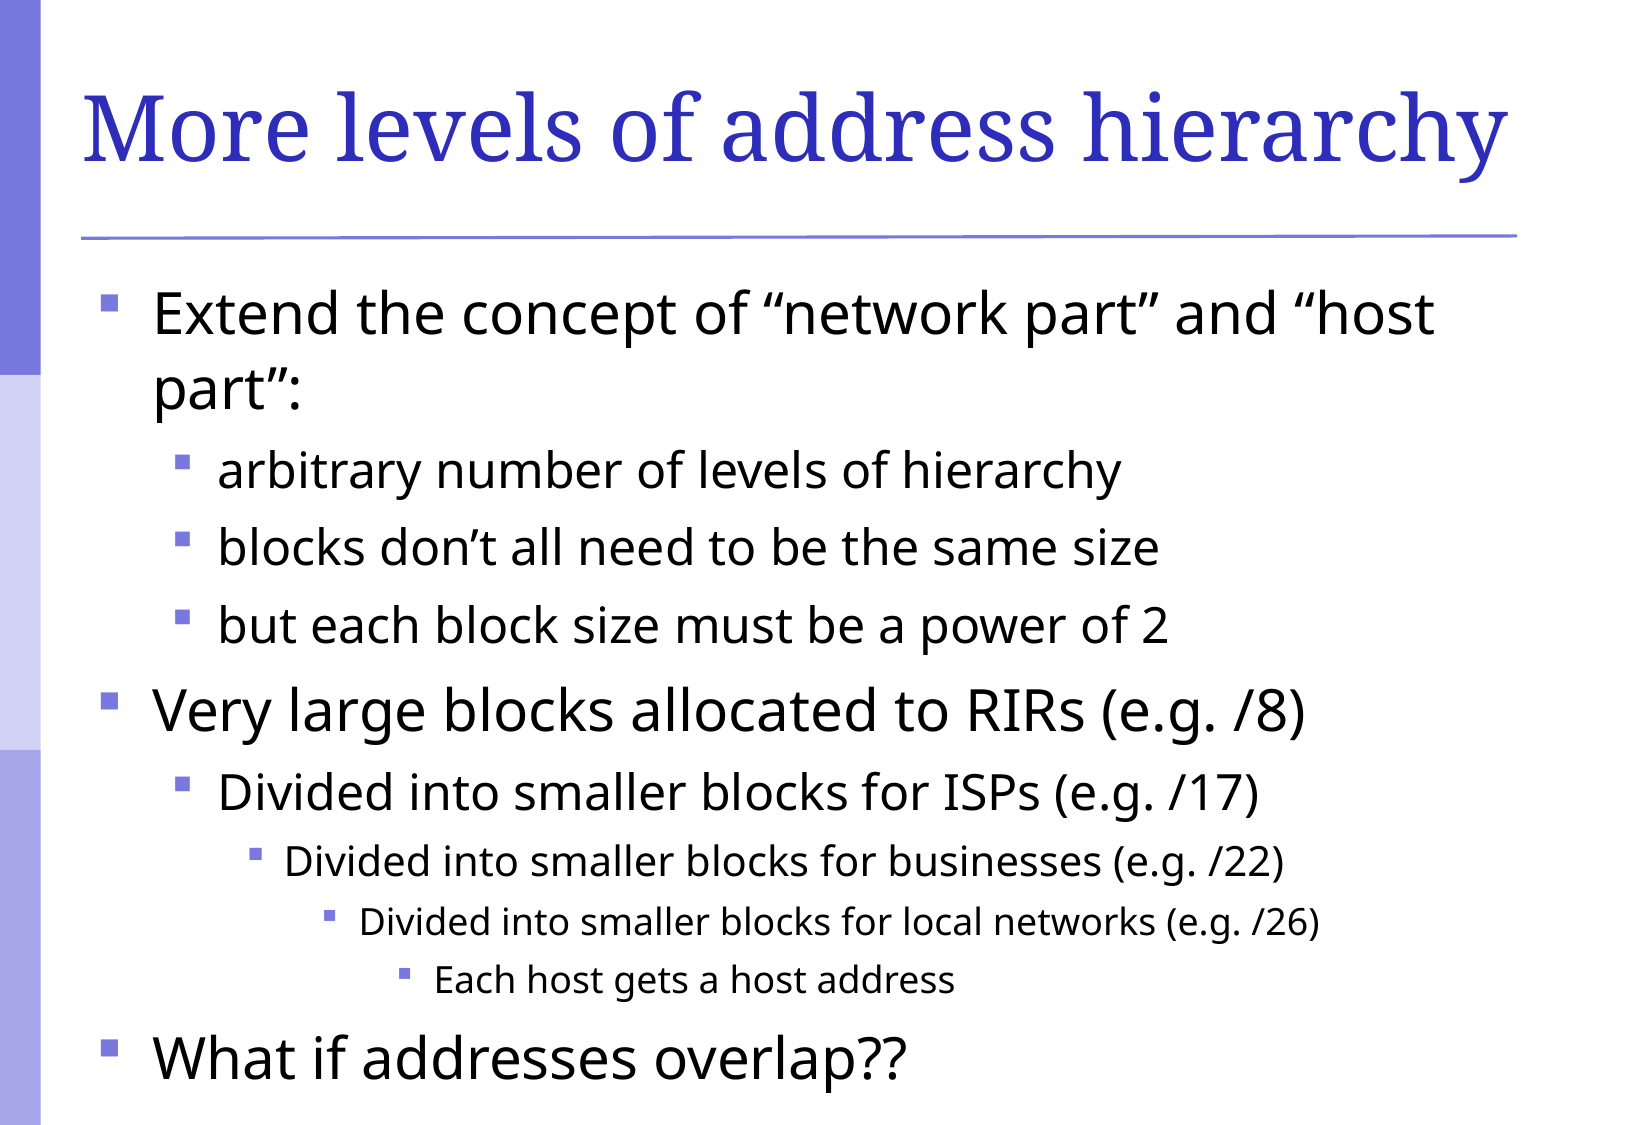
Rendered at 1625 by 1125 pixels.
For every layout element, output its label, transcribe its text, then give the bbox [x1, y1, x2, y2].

list Extend the concept of “network part” and “host part”: arbitrary number of levels of hierarchy blocks don’t all need to be the same size but each block size must be a power of 2 Very large blocks allocated to RIRs (e.g. /8) Divided into smaller blocks for ISPs (e.g. /17) Divided into smaller blocks for businesses (e.g. /22) Divided into smaller blocks for local networks (e.g. /26) Each host gets a host address What if addresses overlap?? [80, 262, 1543, 1006]
title More levels of address hierarchy [80, 40, 1543, 232]
